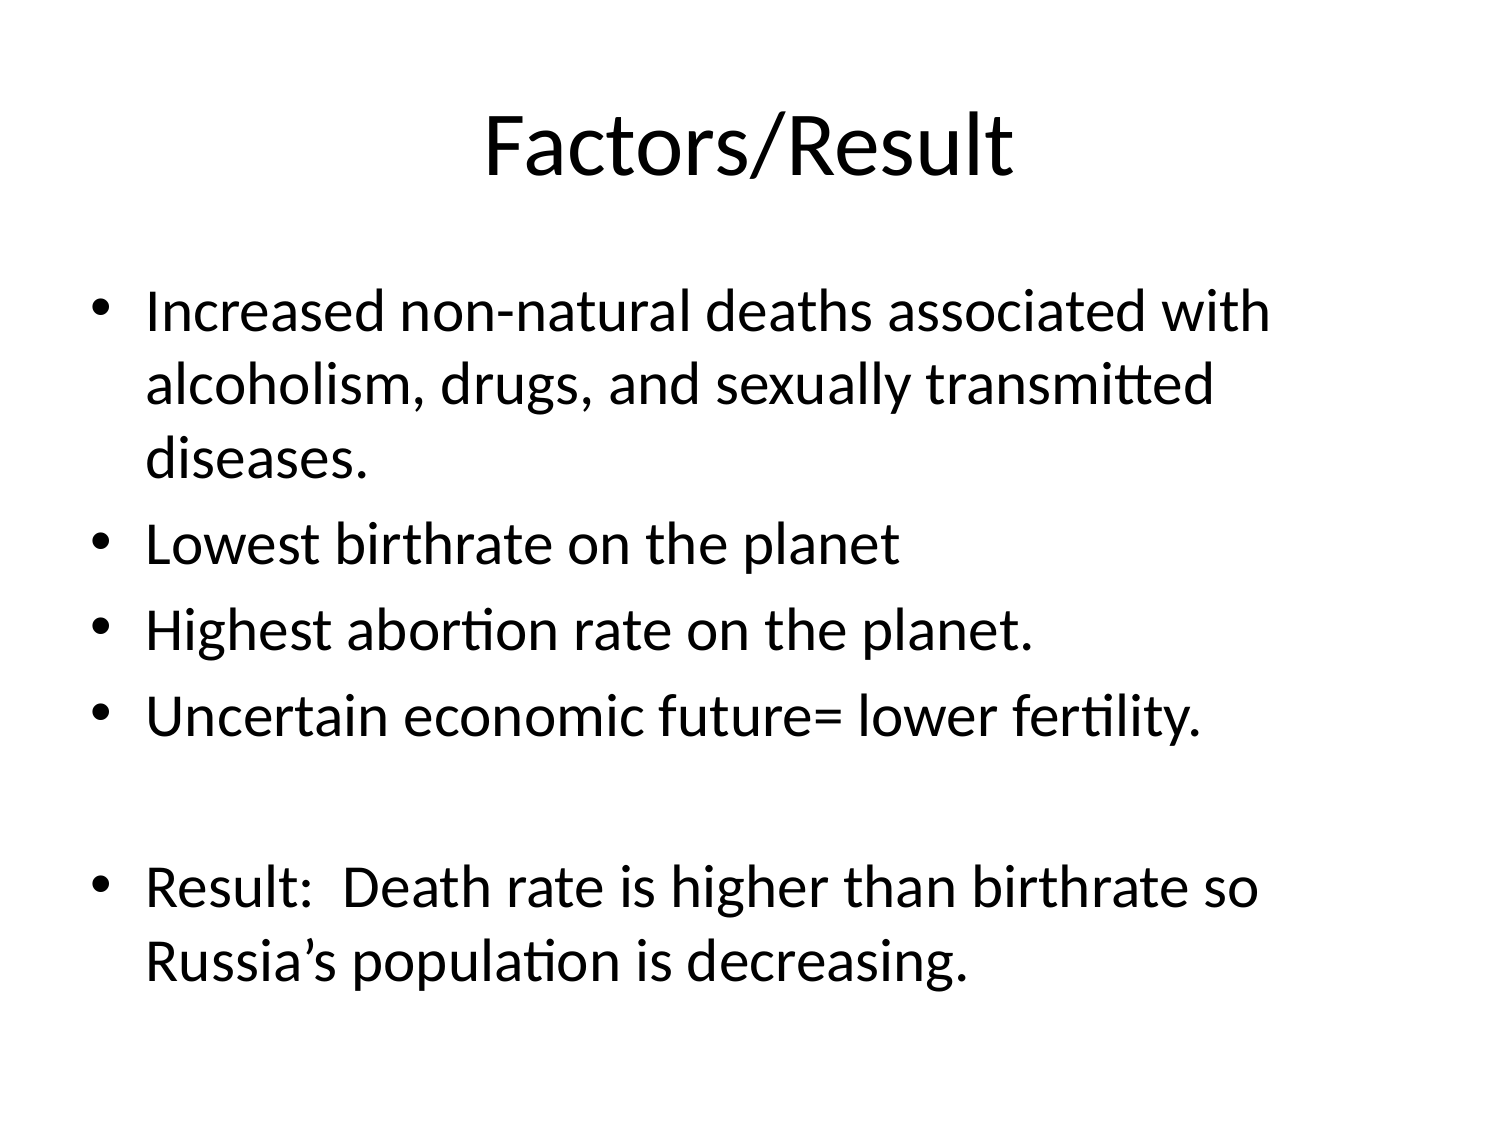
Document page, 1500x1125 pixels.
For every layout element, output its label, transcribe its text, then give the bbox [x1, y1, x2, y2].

list Increased non-natural deaths associated with alcoholism, drugs, and sexually transmitted diseases. Lowest birthrate on the planet Highest abortion rate on the planet. Uncertain economic future= lower fertility. Result: Death rate is higher than birthrate so Russia’s population is decreasing. [75, 262, 1425, 1005]
title Factors/Result [75, 45, 1425, 233]
